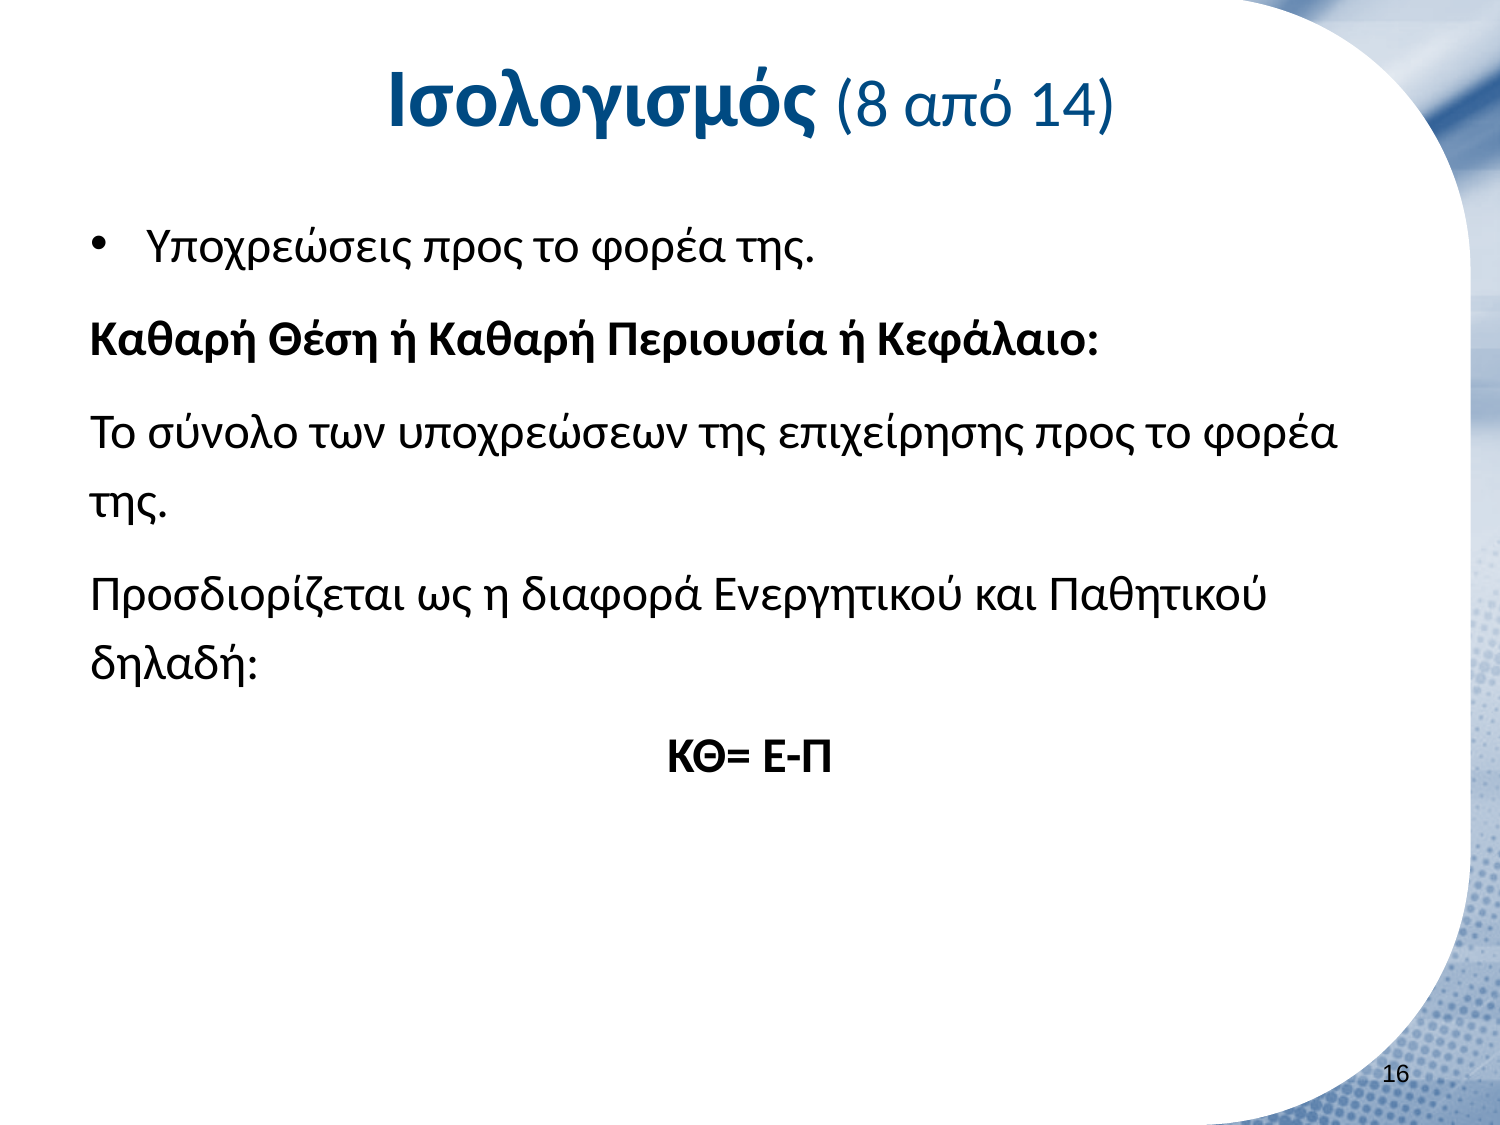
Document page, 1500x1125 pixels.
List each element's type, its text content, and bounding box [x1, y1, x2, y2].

title Ισολογισμός (8 από 14) [76, 19, 1427, 169]
slide_number 15 [1074, 1042, 1425, 1103]
list Υποχρεώσεις προς το φορέα της. Καθαρή Θέση ή Καθαρή Περιουσία ή Κεφάλαιο: Το σύνολο των υποχρεώσεων της επιχείρησης προς το φορέα της. Προσδιορίζεται ως η διαφορά Ενεργητικού και Παθητικού δηλαδή: ΚΘ= Ε-Π [75, 196, 1425, 1024]
